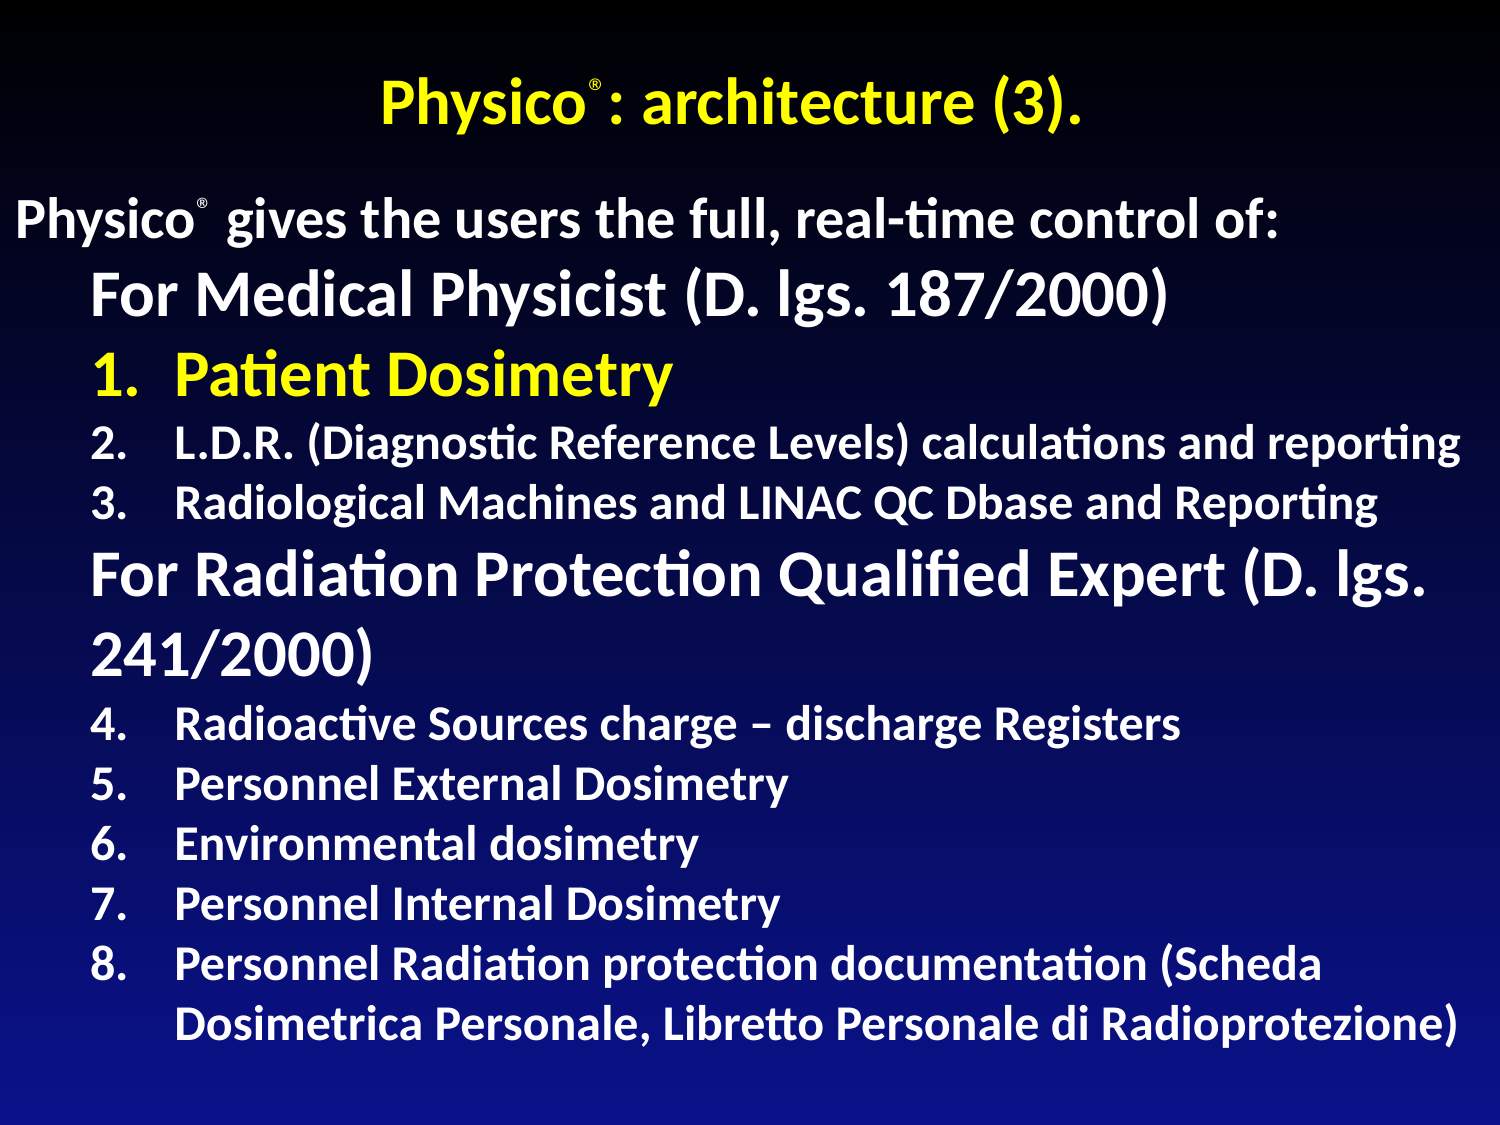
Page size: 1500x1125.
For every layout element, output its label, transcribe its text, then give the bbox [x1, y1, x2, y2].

subtitle Physico® gives the users the full, real-time control of: For Medical Physicist (D. lgs. 187/2000) Patient Dosimetry L.D.R. (Diagnostic Reference Levels) calculations and reporting Radiological Machines and LINAC QC Dbase and Reporting For Radiation Protection Qualified Expert (D. lgs. 241/2000) Radioactive Sources charge – discharge Registers Personnel External Dosimetry Environmental dosimetry Personnel Internal Dosimetry Personnel Radiation protection documentation (Scheda Dosimetrica Personale, Libretto Personale di Radioprotezione) [0, 172, 1500, 1106]
title Physico®: architecture (3). [17, 0, 1447, 172]
